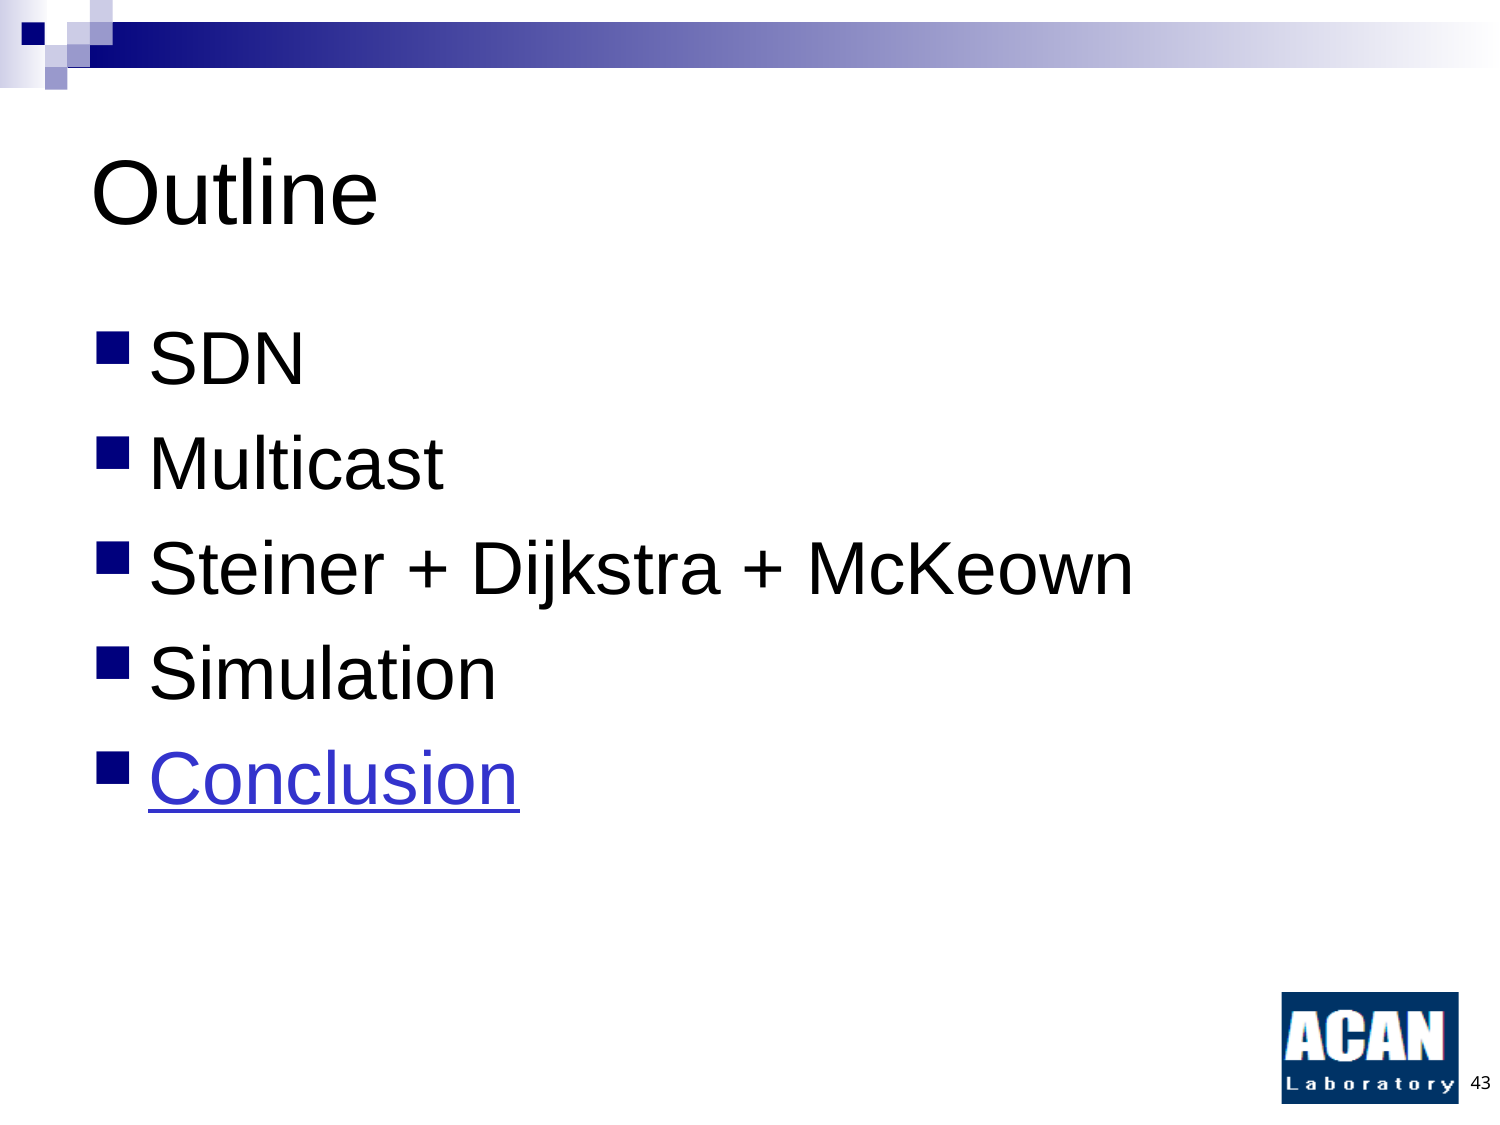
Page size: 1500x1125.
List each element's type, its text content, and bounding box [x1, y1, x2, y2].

list SDN Multicast Steiner + Dijkstra + McKeown Simulation Conclusion [76, 302, 1428, 977]
title Outline [74, 74, 1426, 301]
slide_number 43 [1155, 1064, 1500, 1105]
